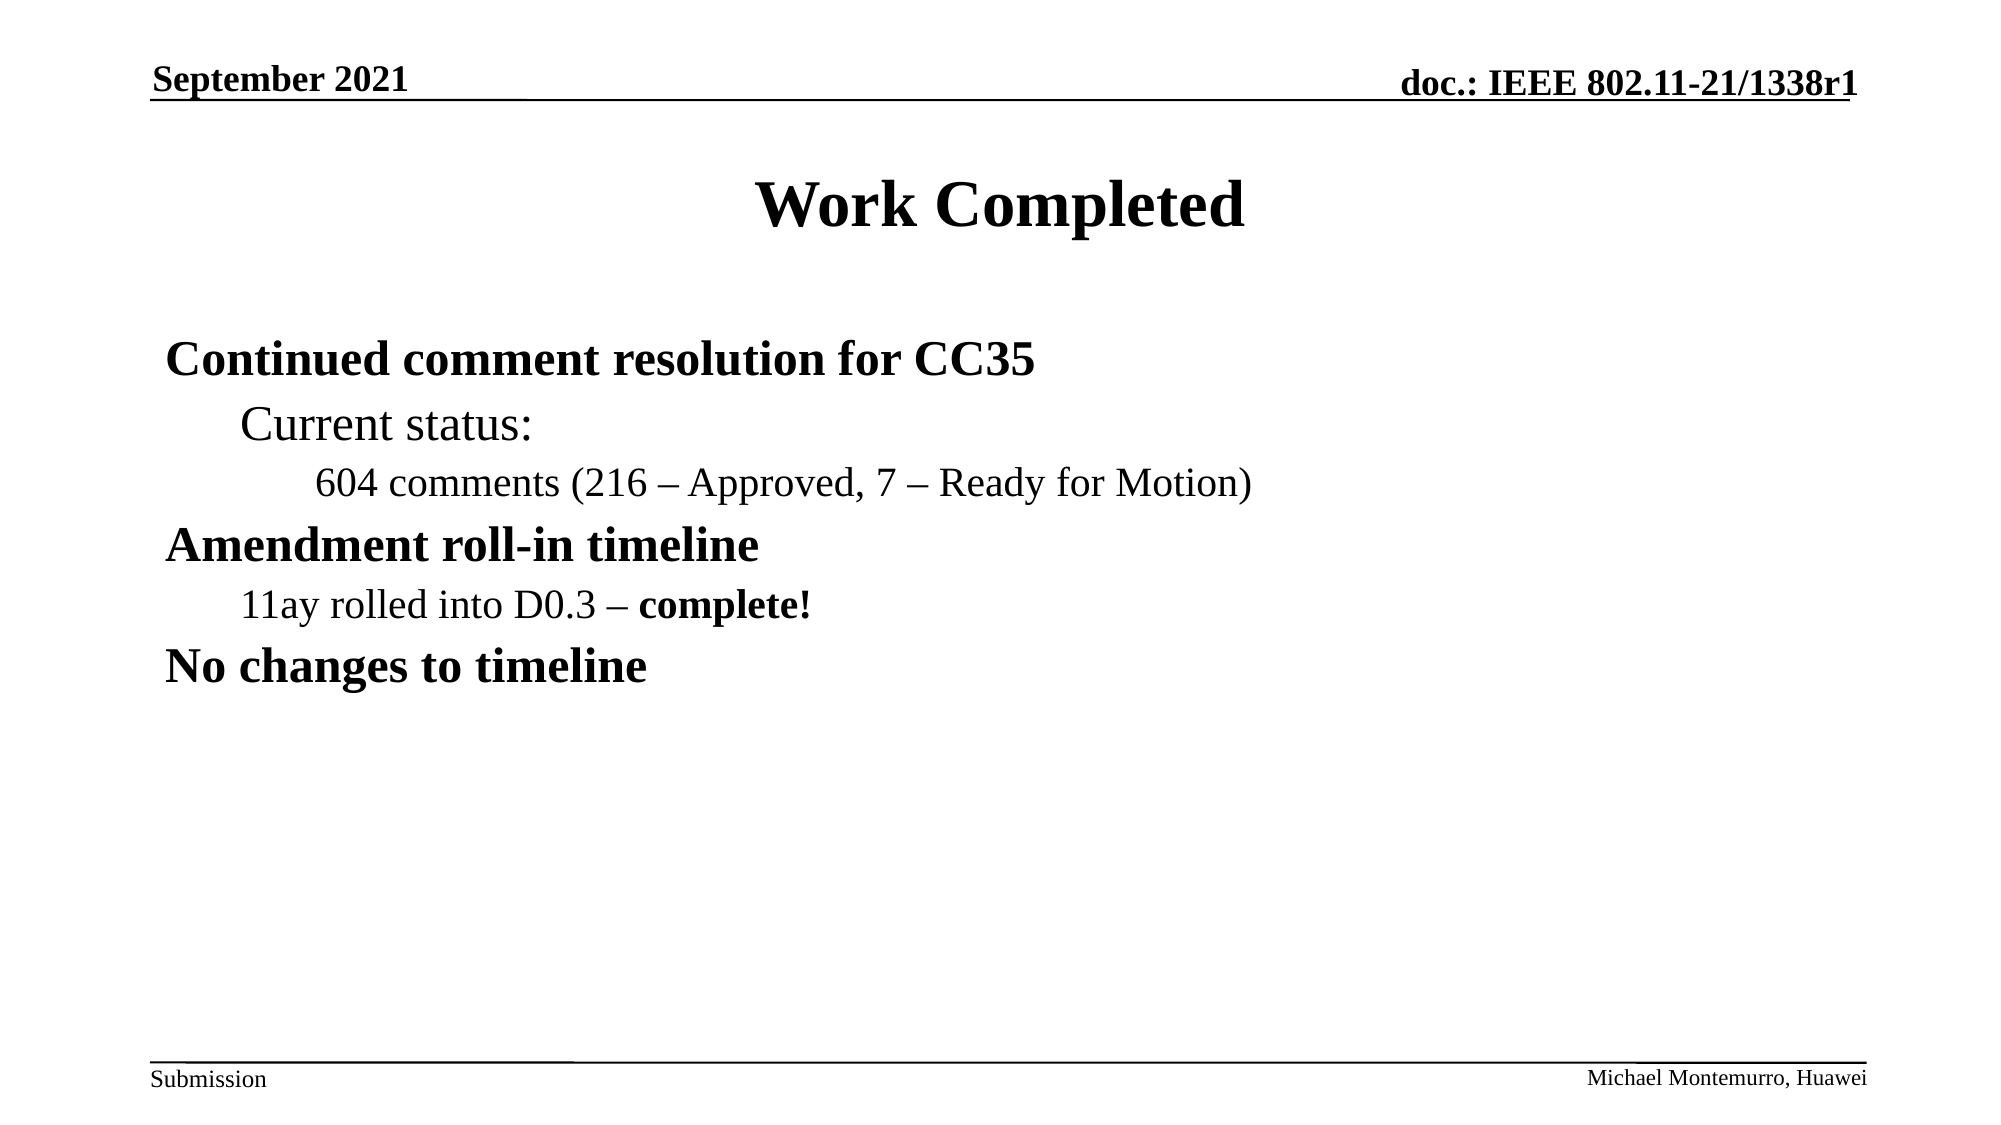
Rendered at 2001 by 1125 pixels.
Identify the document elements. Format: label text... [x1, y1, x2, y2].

footer Michael Montemurro, Huawei [1171, 1061, 1869, 1093]
title Work Completed [149, 112, 1850, 288]
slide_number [152, 54, 563, 100]
list Continued comment resolution for CC35 Current status: 604 comments (216 – Approved, 7 – Ready for Motion) Amendment roll-in timeline 11ay rolled into D0.3 – complete! No changes to timeline [149, 324, 1850, 1000]
